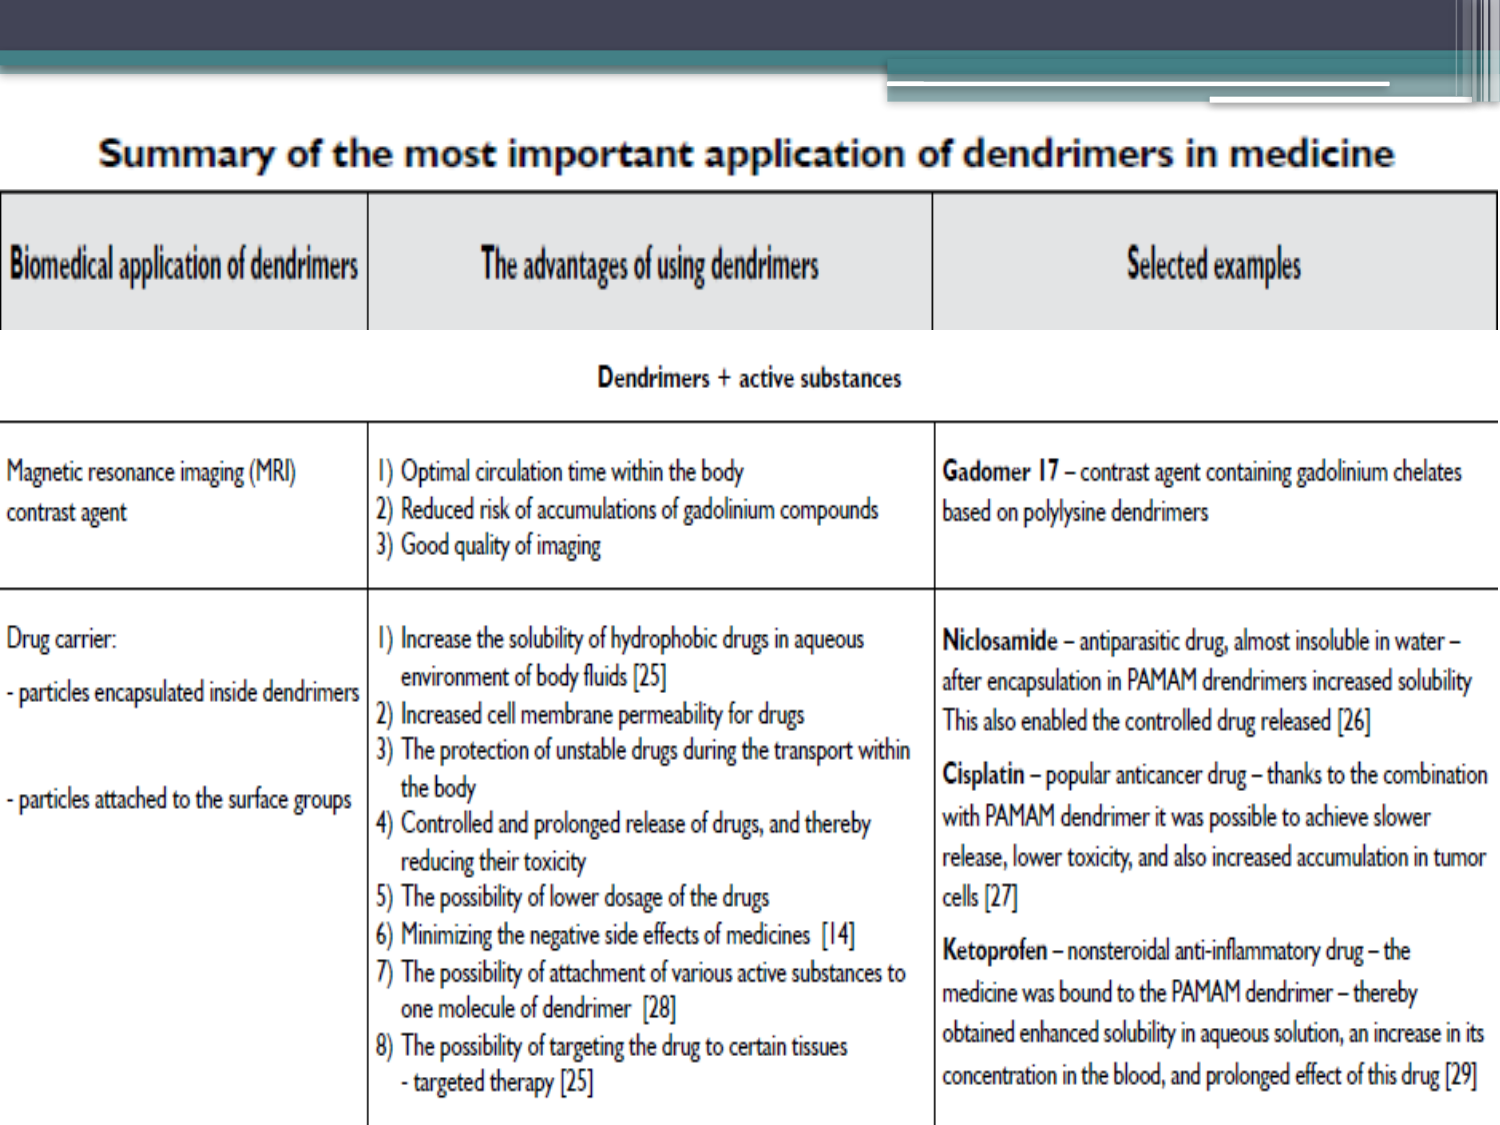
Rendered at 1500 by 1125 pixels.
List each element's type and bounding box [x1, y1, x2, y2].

picture [0, 188, 1498, 1125]
picture [64, 125, 1413, 185]
